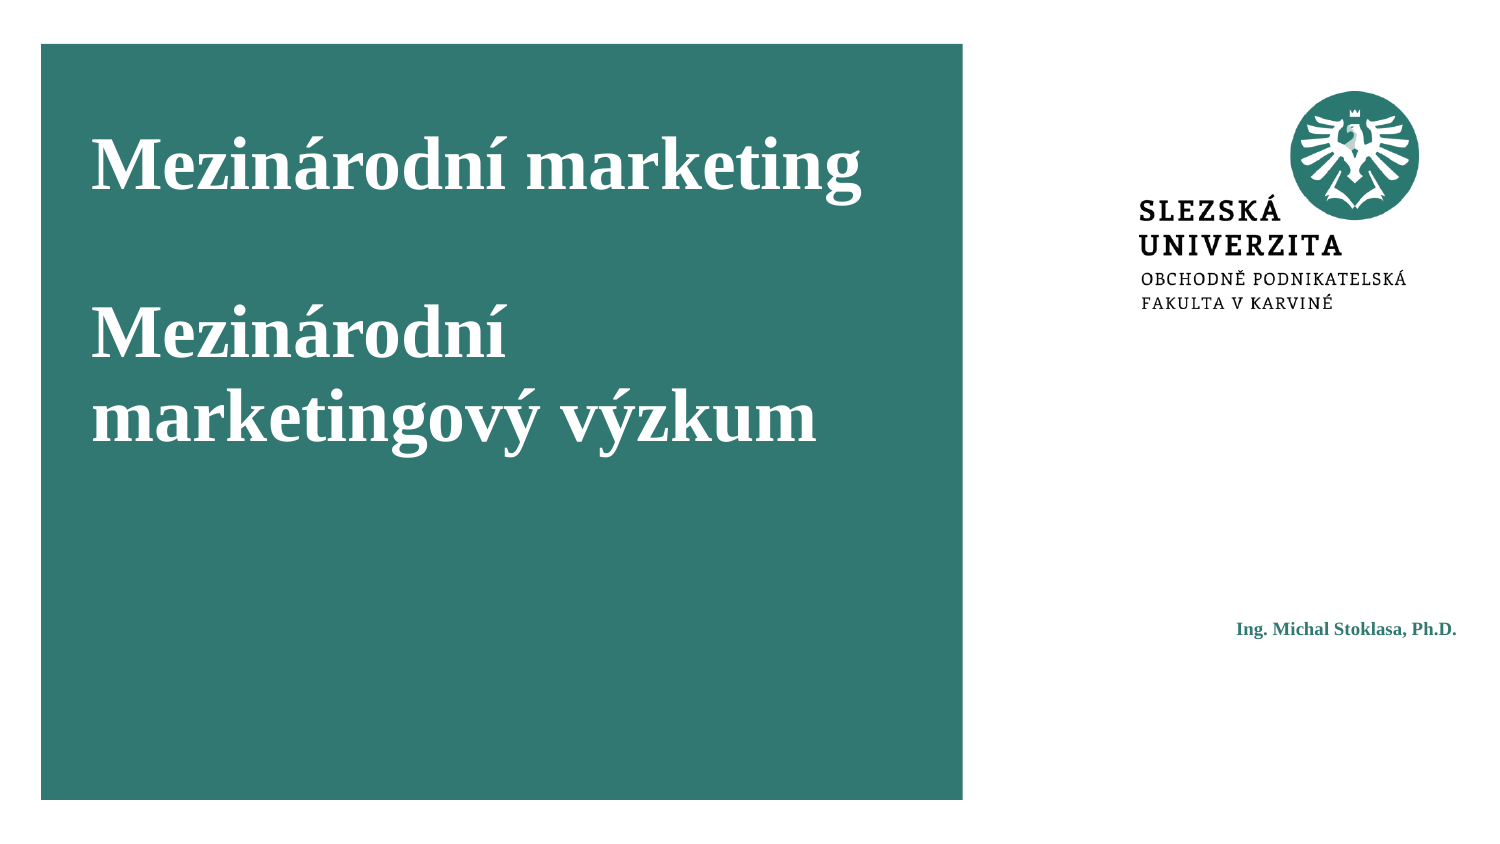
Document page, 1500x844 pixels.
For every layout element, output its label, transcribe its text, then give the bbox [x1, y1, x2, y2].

text_box Ing. Michal Stoklasa, Ph.D. [1141, 610, 1472, 800]
title Mezinárodní marketing Mezinárodní marketingový výzkum [76, 114, 916, 470]
text_box [39, 42, 965, 802]
picture [1139, 90, 1419, 309]
